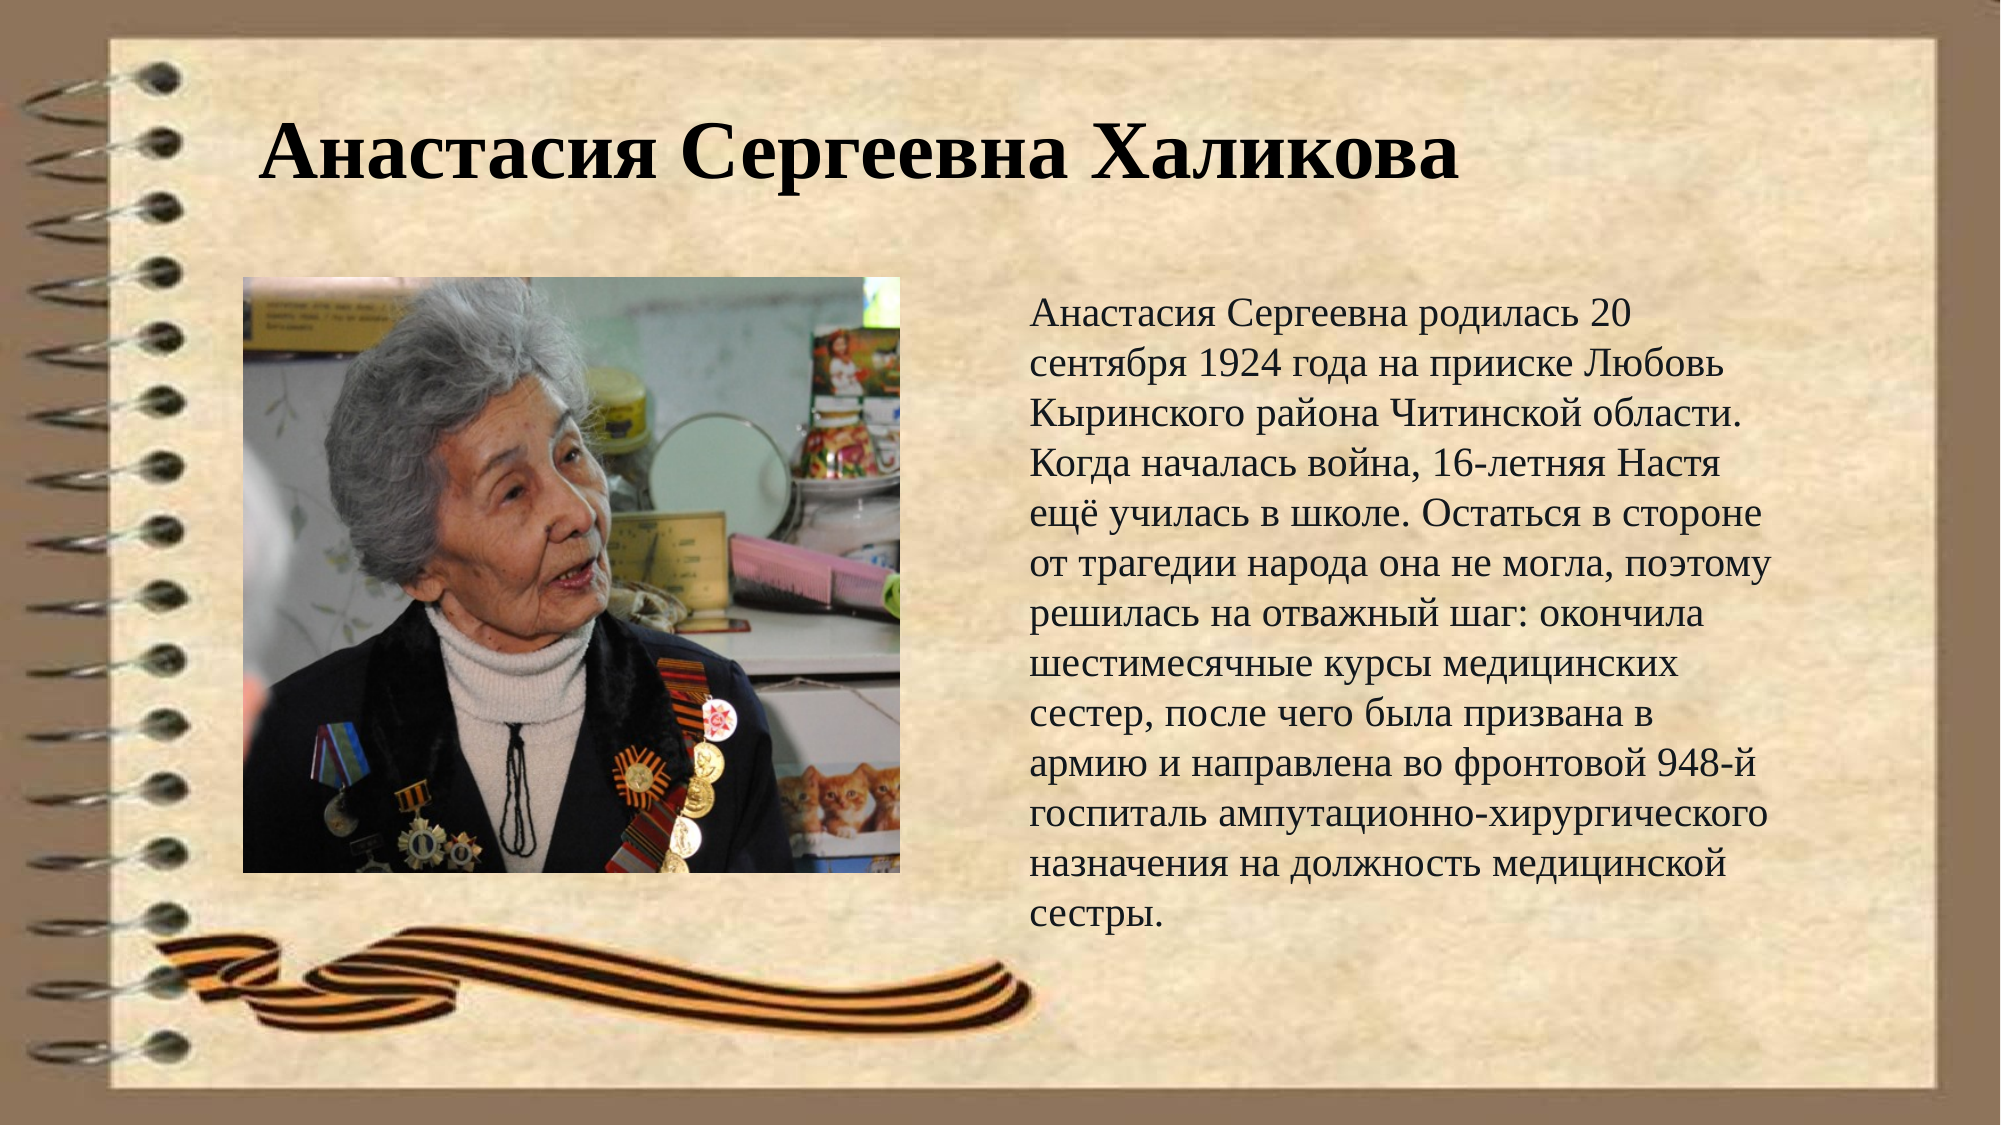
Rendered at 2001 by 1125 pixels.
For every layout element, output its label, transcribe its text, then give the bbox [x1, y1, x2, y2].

picture [0, 0, 2001, 1125]
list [243, 277, 901, 873]
text_box Анастасия Сергеевна родилась 20 сентября 1924 года на прииске Любовь Кыринского района Читинской области. Когда началась война, 16-летняя Настя ещё училась в школе. Остаться в стороне от трагедии народа она не могла, поэтому решилась на отважный шаг: окончила шестимесячные курсы медицинских сестер, после чего была призвана в армию и направлена во фронтовой 948-й госпиталь ампутационно-хирургического назначения на должность медицинской сестры. [1014, 277, 1798, 943]
title Анастасия Сергеевна Халикова [243, 42, 1832, 260]
